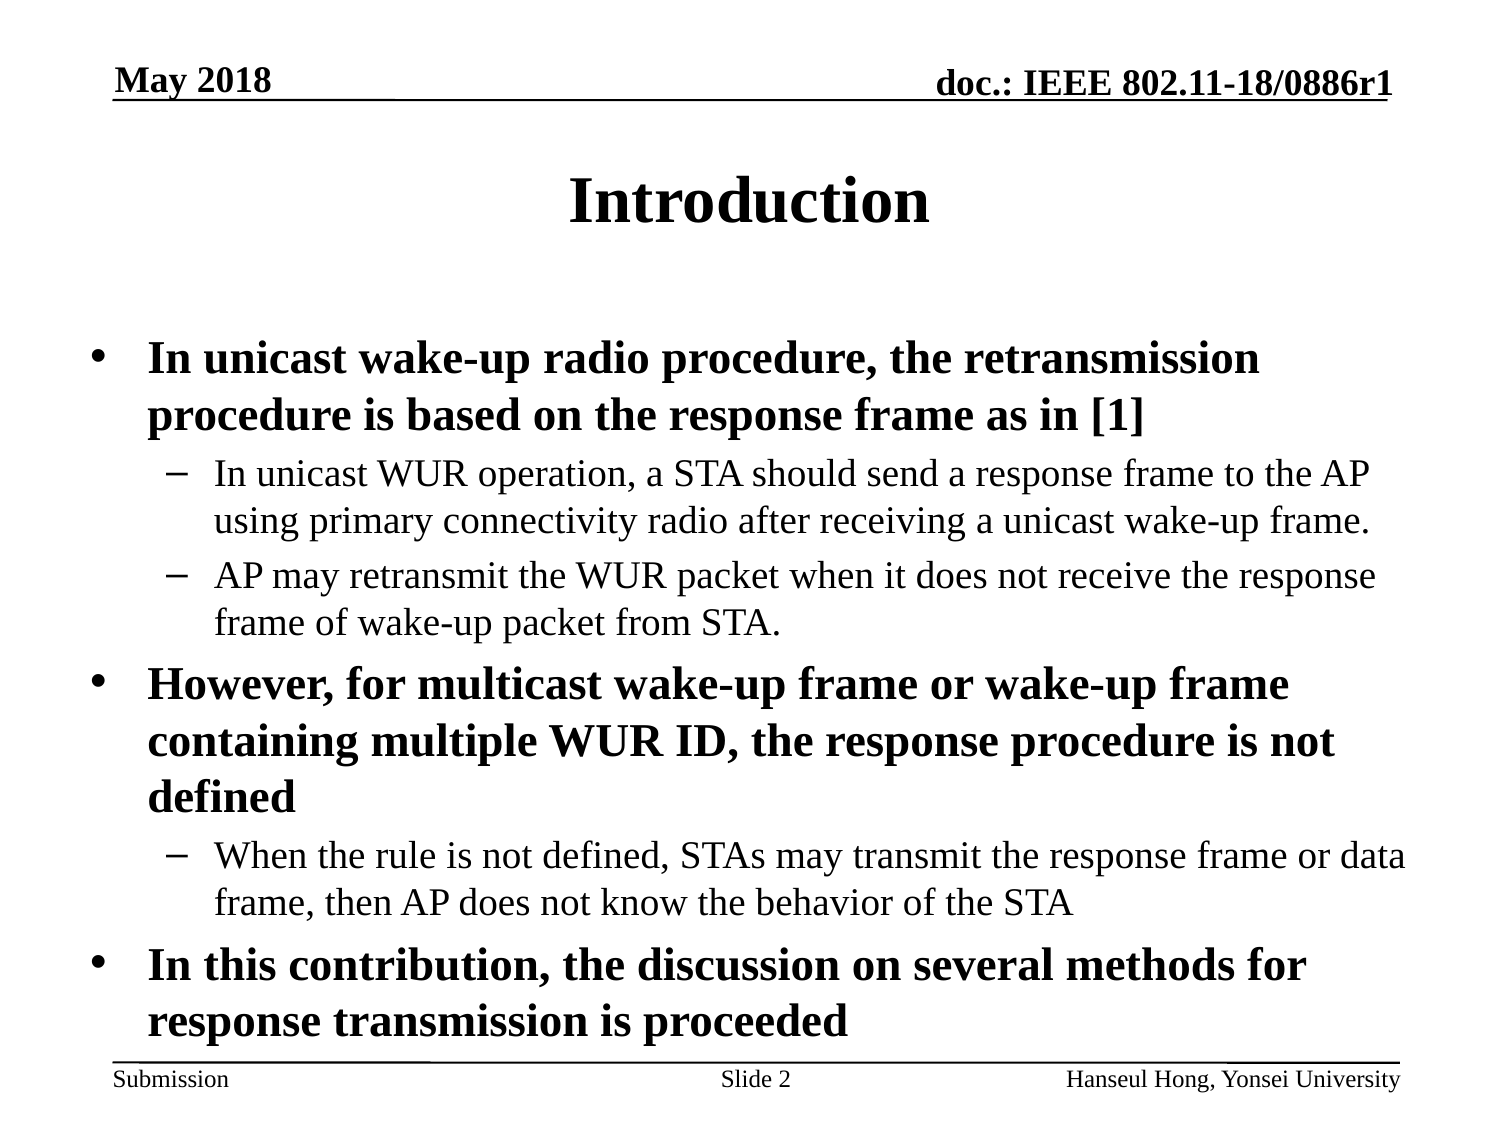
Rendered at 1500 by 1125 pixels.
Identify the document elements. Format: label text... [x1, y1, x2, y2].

list In unicast wake-up radio procedure, the retransmission procedure is based on the response frame as in [1] In unicast WUR operation, a STA should send a response frame to the AP using primary connectivity radio after receiving a unicast wake-up frame. AP may retransmit the WUR packet when it does not receive the response frame of wake-up packet from STA. However, for multicast wake-up frame or wake-up frame containing multiple WUR ID, the response procedure is not defined When the rule is not defined, STAs may transmit the response frame or data frame, then AP does not know the behavior of the STA In this contribution, the discussion on several methods for response transmission is proceeded [74, 318, 1426, 1062]
title Introduction [74, 101, 1426, 290]
